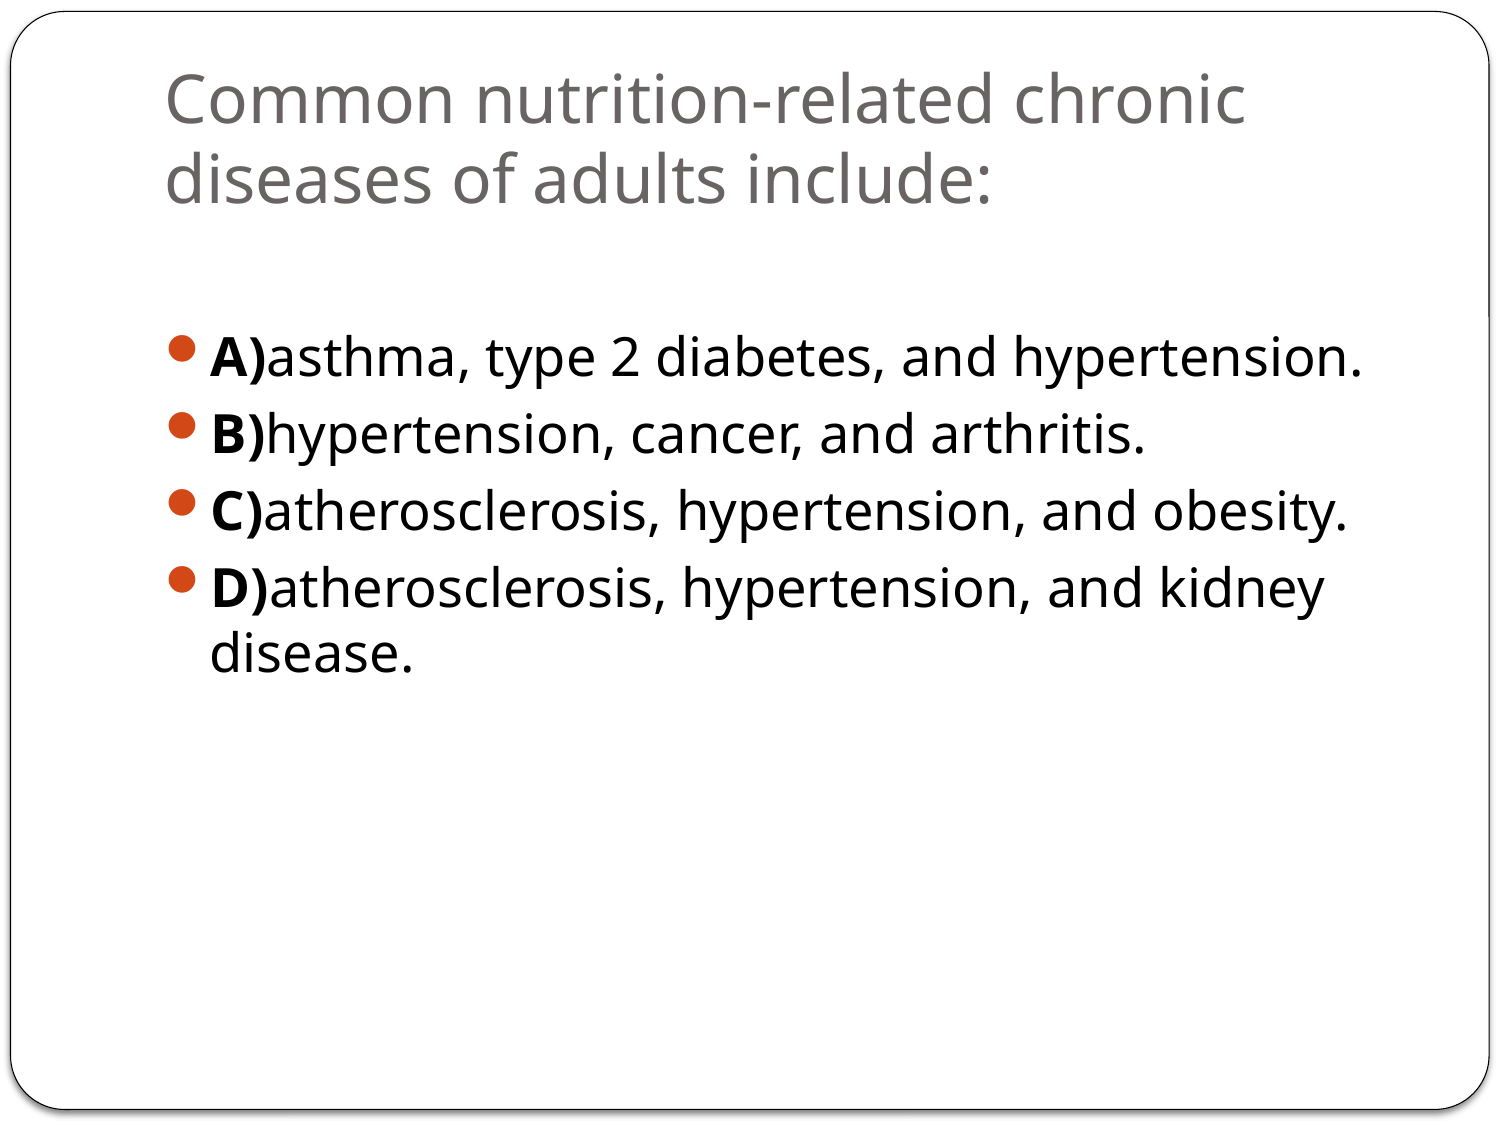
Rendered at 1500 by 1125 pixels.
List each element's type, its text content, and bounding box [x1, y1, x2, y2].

title Common nutrition-related chronic diseases of adults include: [150, 45, 1425, 233]
list A)asthma, type 2 diabetes, and hypertension. B)hypertension, cancer, and arthritis. C)atherosclerosis, hypertension, and obesity. D)atherosclerosis, hypertension, and kidney disease. [150, 237, 1425, 988]
